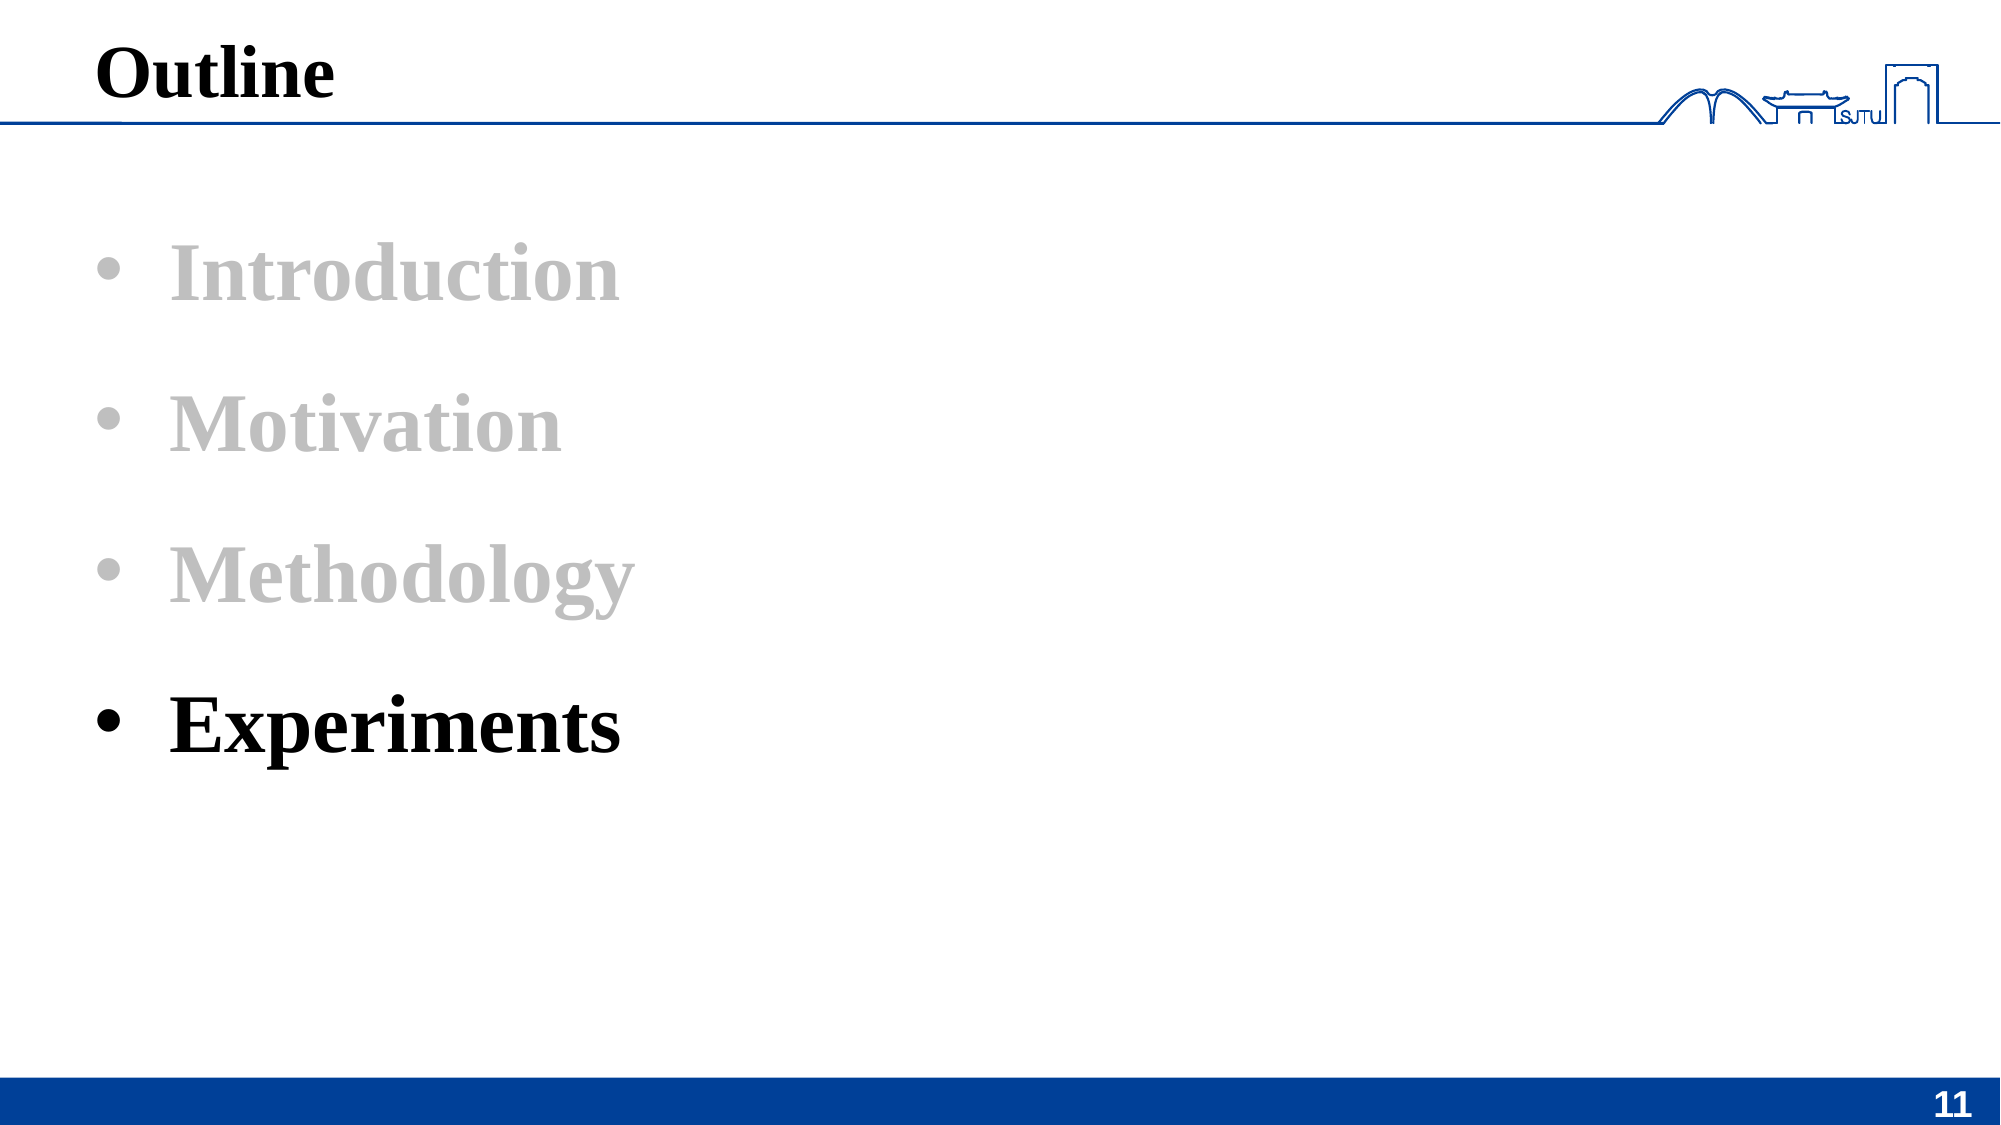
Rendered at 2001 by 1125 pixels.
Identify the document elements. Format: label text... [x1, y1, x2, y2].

slide_number 11 [1537, 1079, 1988, 1125]
title Outline [79, 22, 1919, 124]
list Introduction Motivation Methodology Experiments [79, 179, 1919, 833]
